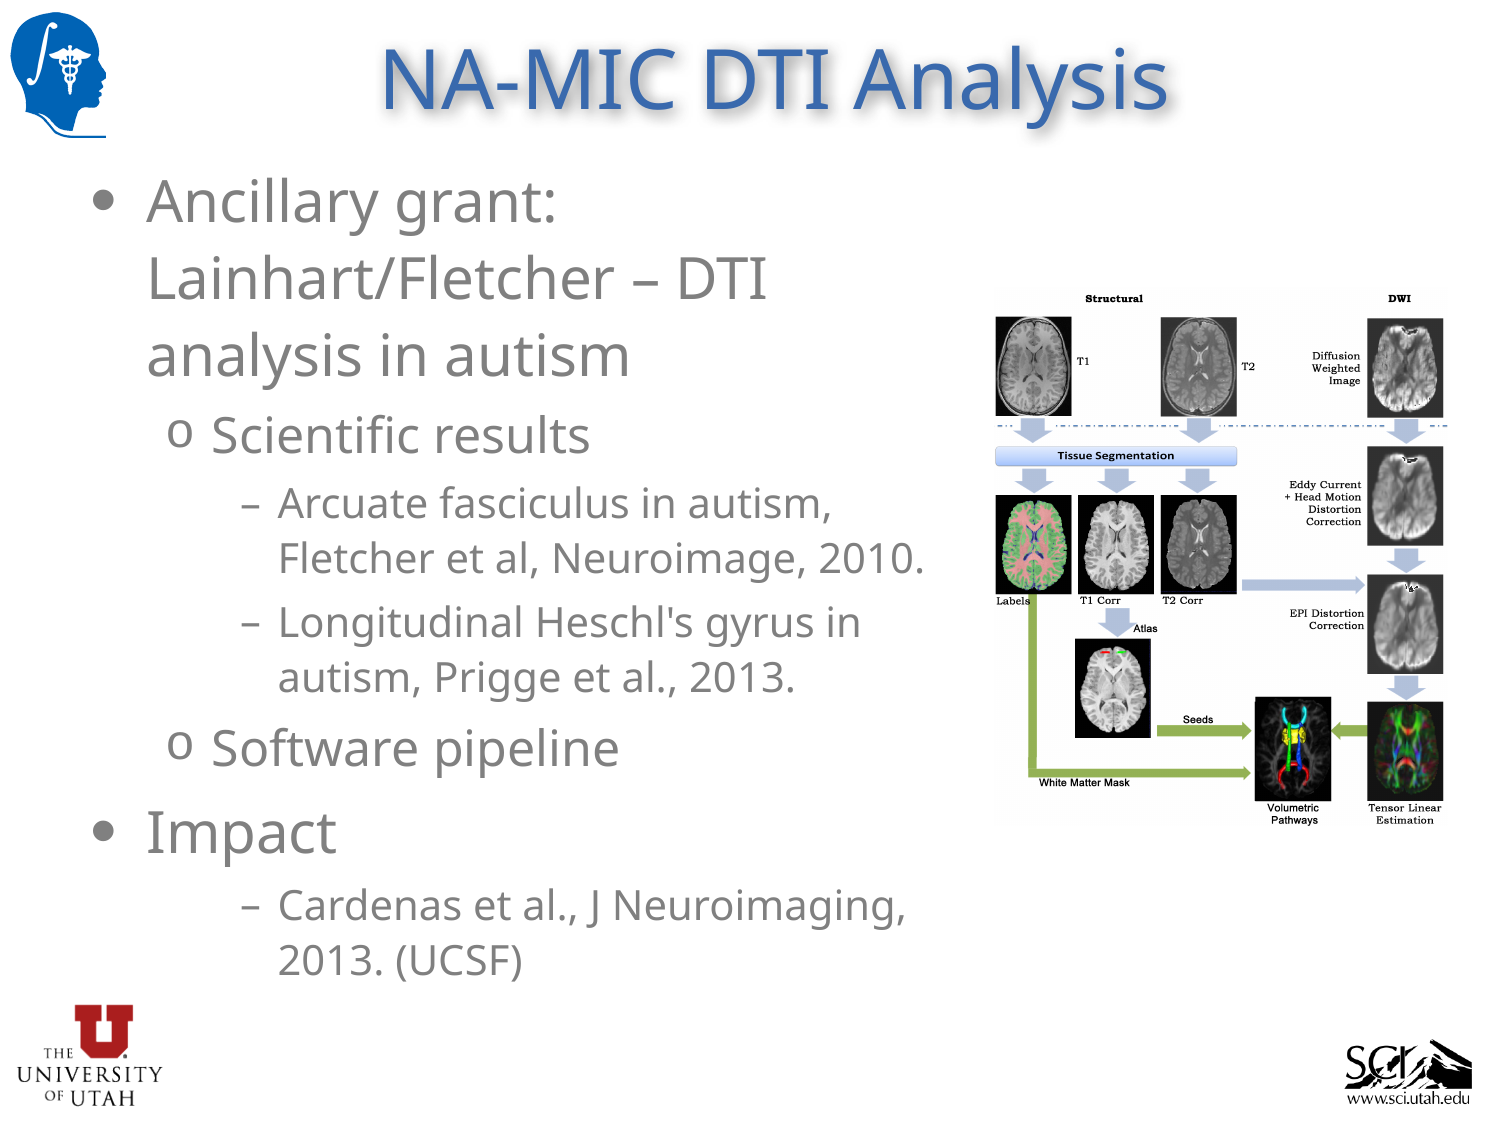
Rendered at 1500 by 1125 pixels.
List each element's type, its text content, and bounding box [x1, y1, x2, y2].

picture [10, 12, 106, 138]
list Ancillary grant: Lainhart/Fletcher – DTI analysis in autism Scientific results Arcuate fasciculus in autism, Fletcher et al, Neuroimage, 2010. Longitudinal Heschl's gyrus in autism, Prigge et al., 2013. Software pipeline Impact Cardenas et al., J Neuroimaging, 2013. (UCSF) [75, 149, 1000, 1025]
picture [994, 287, 1448, 826]
title NA-MIC DTI Analysis [112, 18, 1438, 144]
picture [12, 999, 169, 1112]
